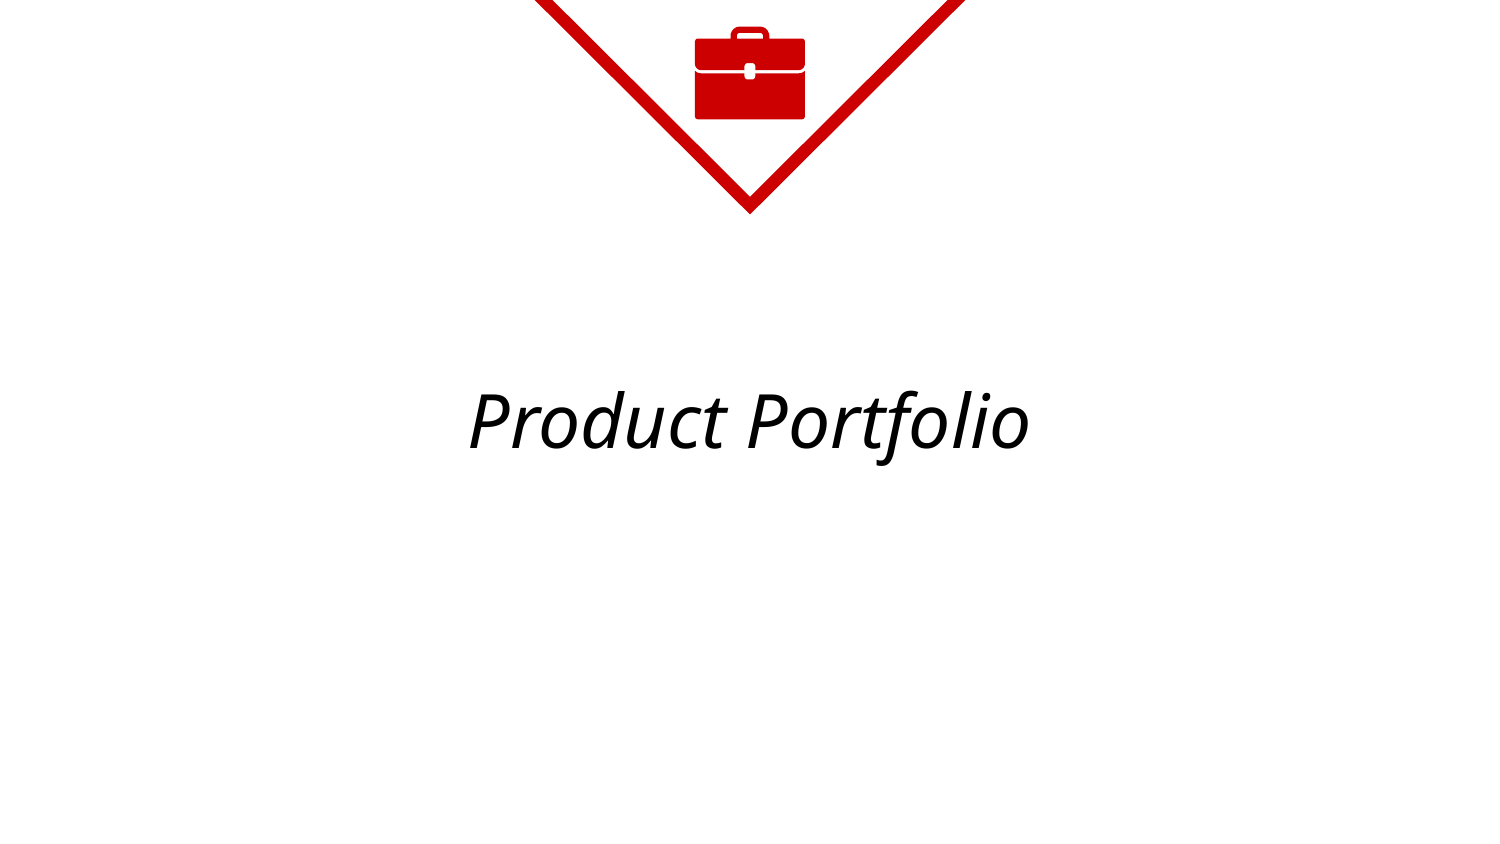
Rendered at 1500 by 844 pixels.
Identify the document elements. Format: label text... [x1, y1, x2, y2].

title Product Portfolio [349, 359, 1151, 550]
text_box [694, 26, 806, 120]
